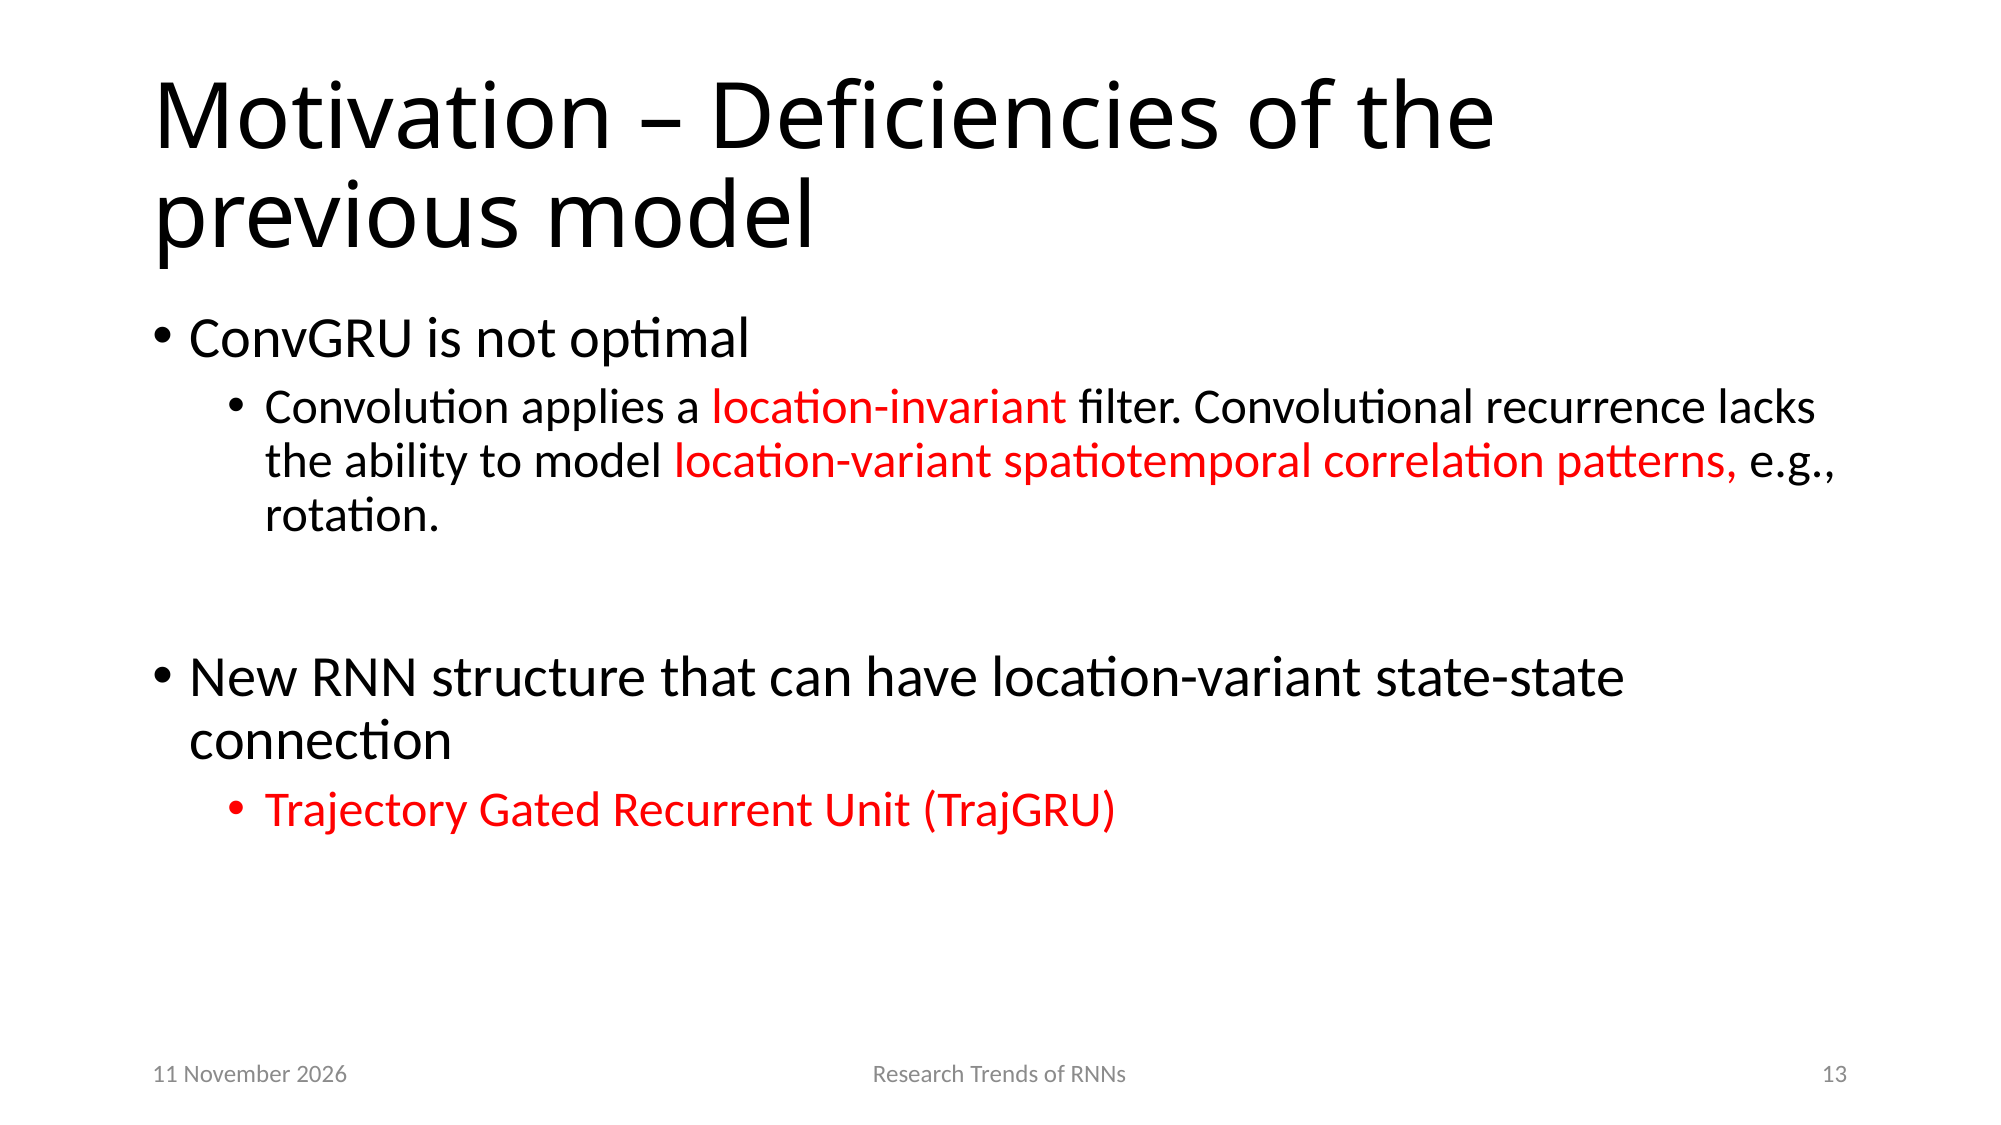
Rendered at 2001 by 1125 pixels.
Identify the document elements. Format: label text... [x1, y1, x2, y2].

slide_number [137, 1042, 588, 1103]
list ConvGRU is not optimal Convolution applies a location-invariant filter. Convolutional recurrence lacks the ability to model location-variant spatiotemporal correlation patterns, e.g., rotation. New RNN structure that can have location-variant state-state connection Trajectory Gated Recurrent Unit (TrajGRU) [137, 299, 1863, 1014]
title Motivation – Deficiencies of the previous model [137, 59, 1863, 278]
slide_number 13 [1412, 1042, 1863, 1103]
footer Research Trends of RNNs [662, 1042, 1338, 1103]
